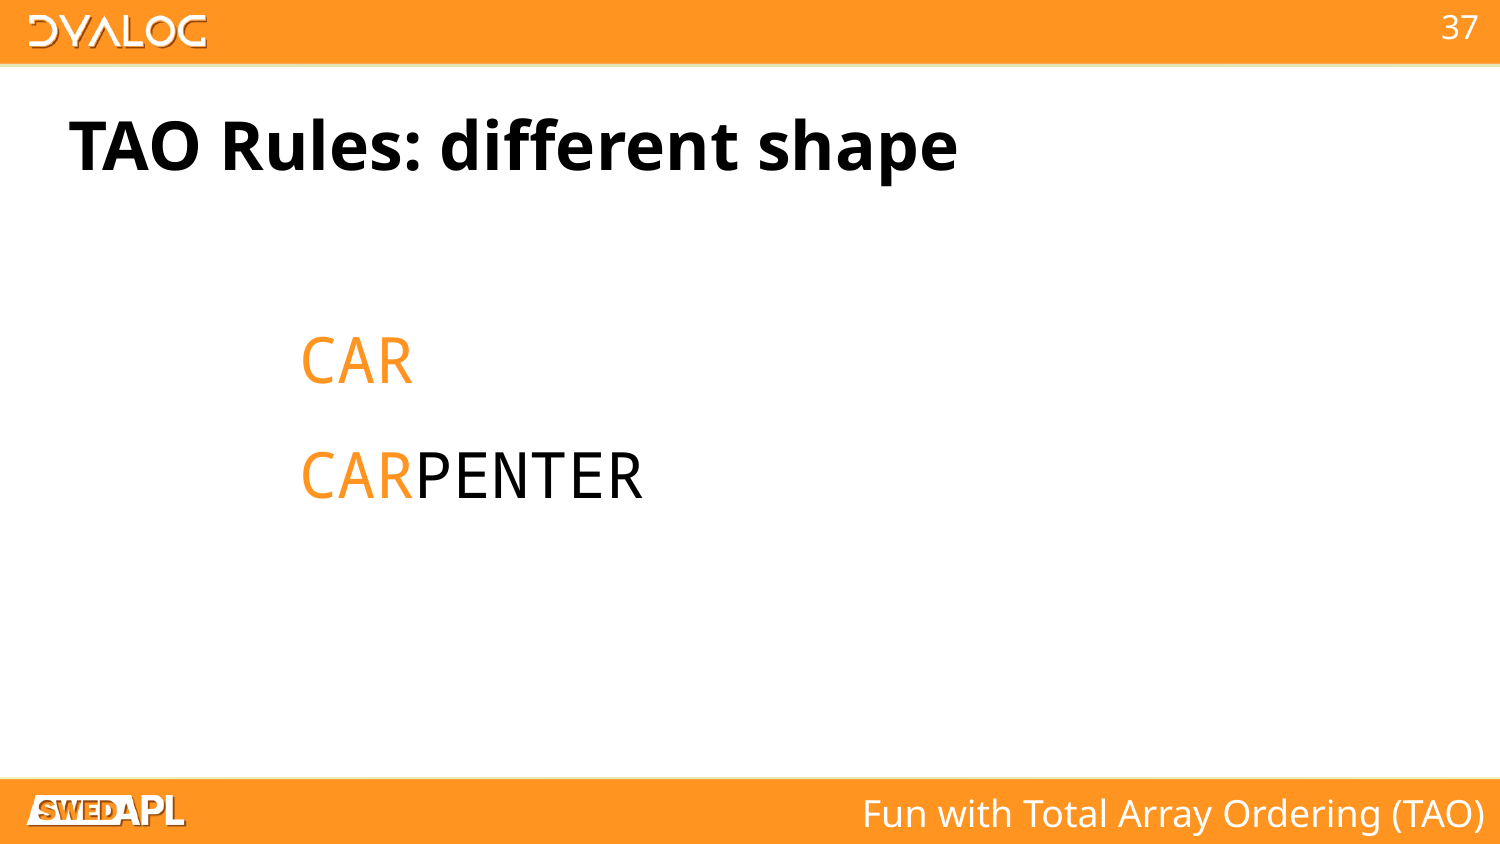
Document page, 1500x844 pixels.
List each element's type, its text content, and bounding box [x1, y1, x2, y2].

title TAO Rules: different shape [53, 94, 1425, 192]
picture [0, 0, 1500, 68]
picture [0, 776, 1500, 844]
list CAR CARPENTER [53, 196, 1467, 754]
